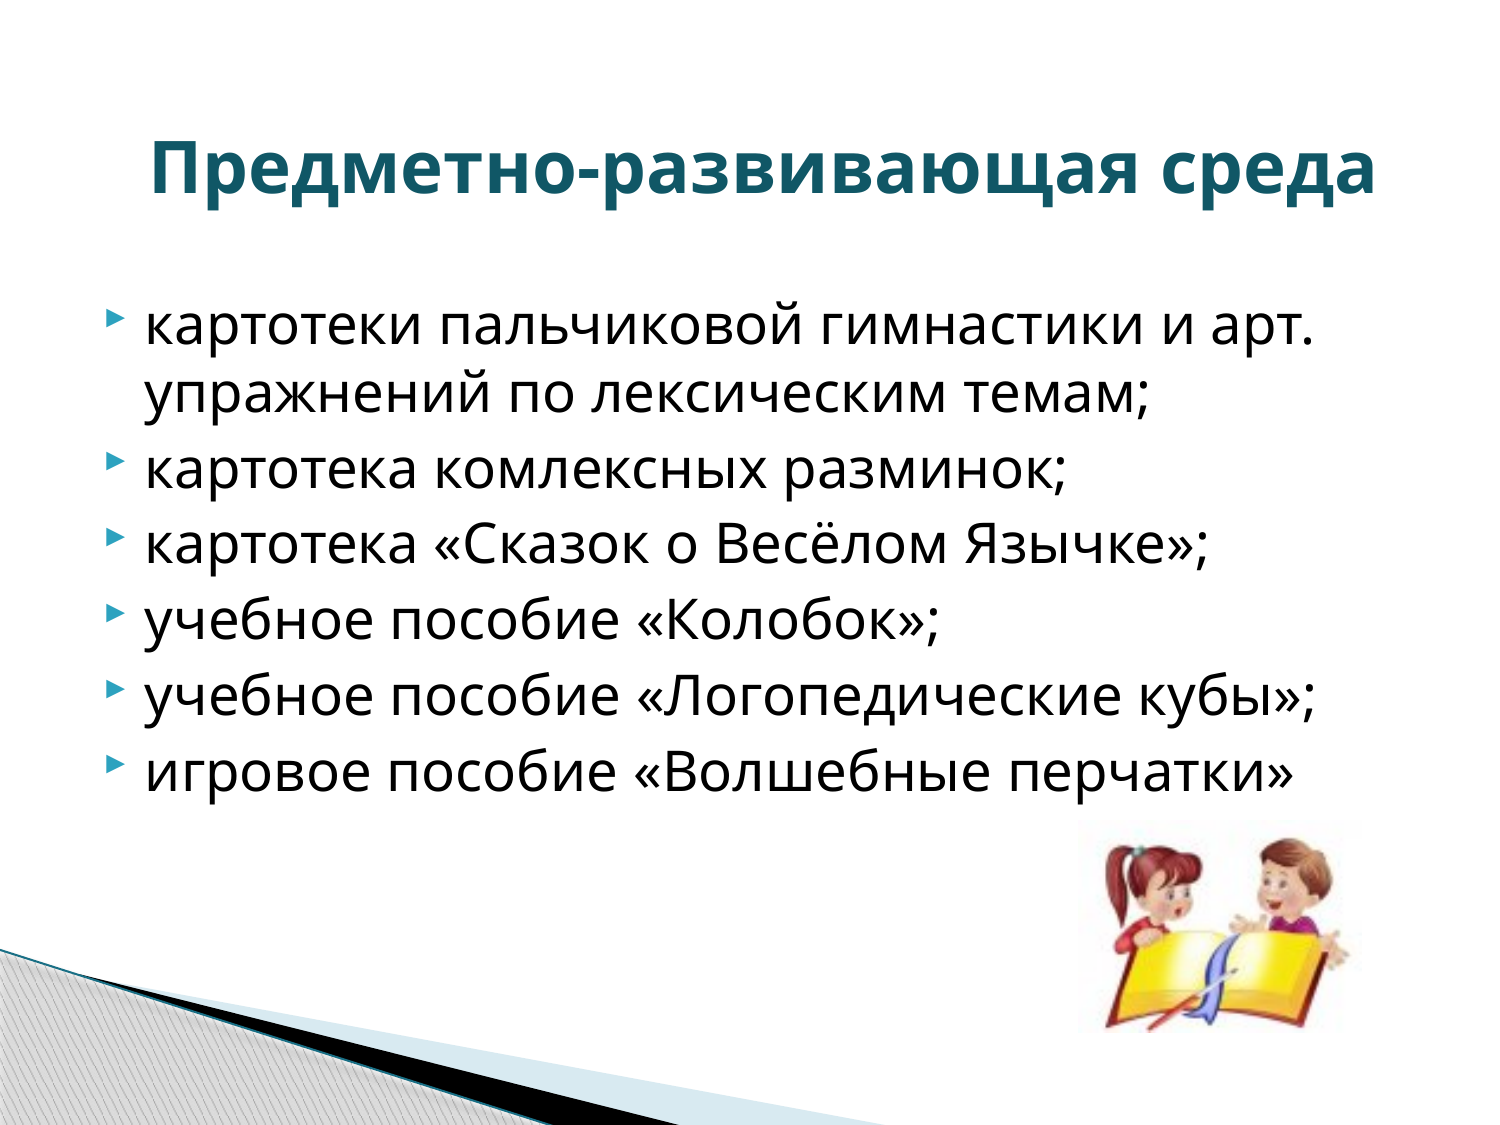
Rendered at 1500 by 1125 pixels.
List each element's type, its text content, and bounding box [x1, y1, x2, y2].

picture [1077, 820, 1362, 1033]
title Предметно-развивающая среда [70, 70, 1421, 258]
list картотеки пальчиковой гимнастики и арт. упражнений по лексическим темам; картотека комлексных разминок; картотека «Сказок о Весёлом Язычке»; учебное пособие «Колобок»; учебное пособие «Логопедические кубы»; игровое пособие «Волшебные перчатки» [70, 281, 1421, 1024]
